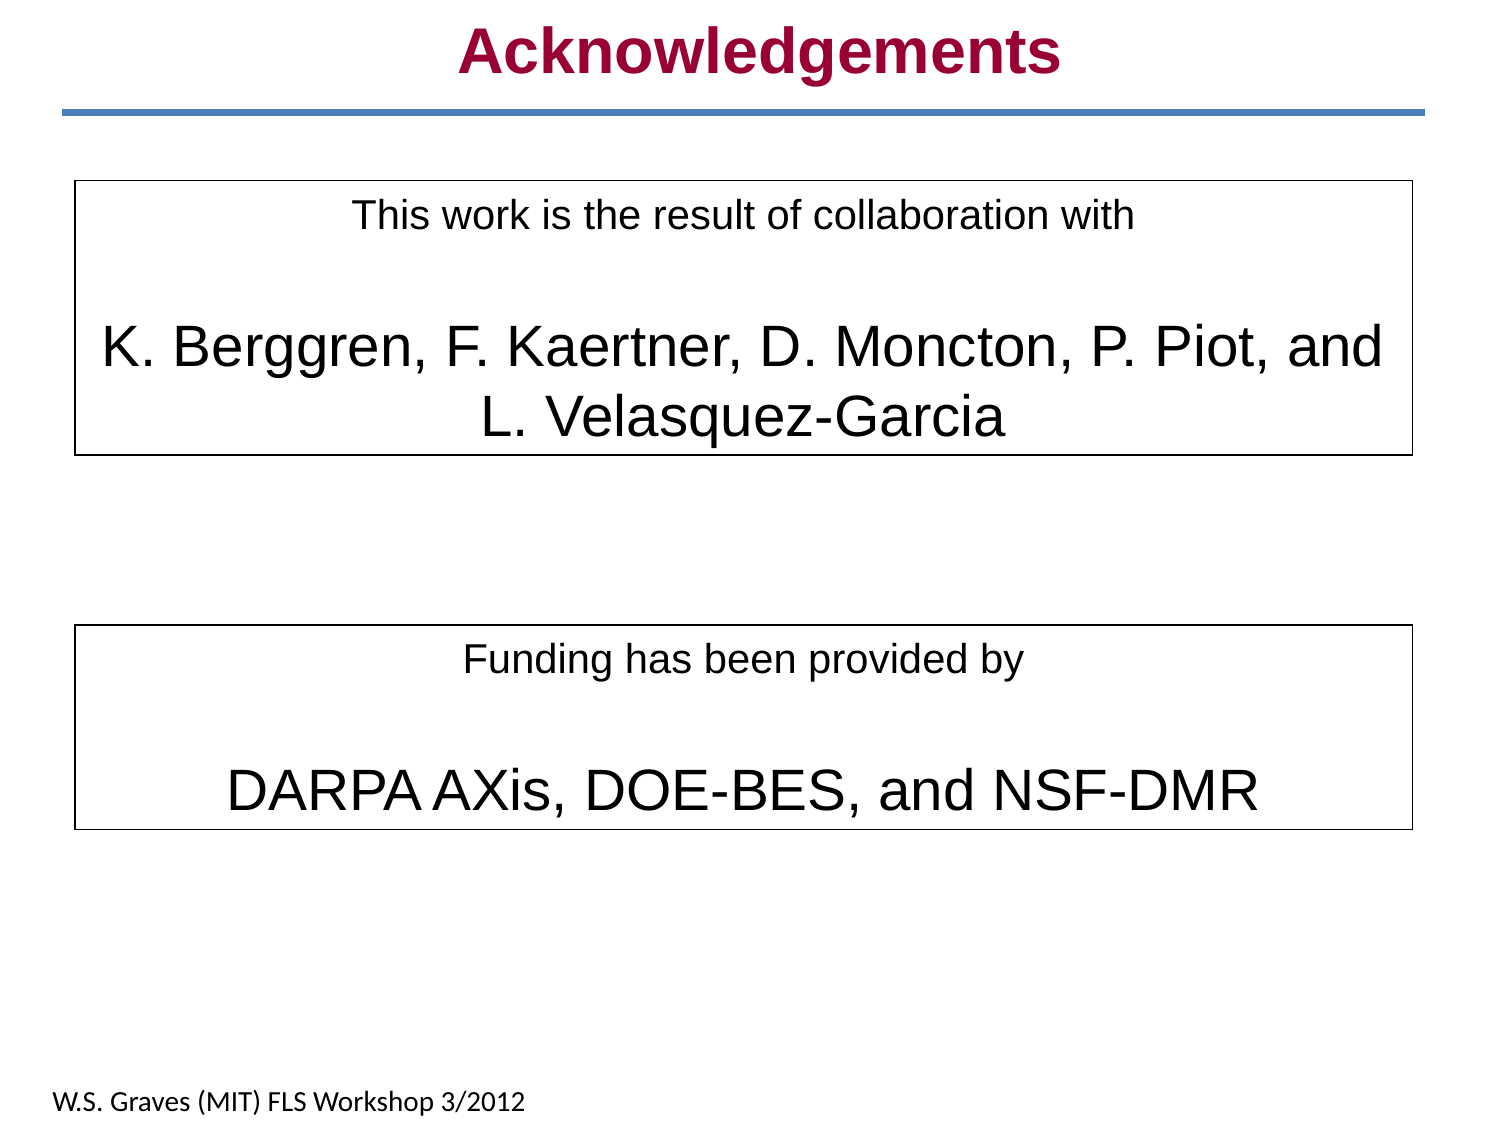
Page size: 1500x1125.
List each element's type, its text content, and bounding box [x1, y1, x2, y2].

text_box Acknowledgements [99, 21, 1420, 88]
text_box Funding has been provided by DARPA AXis, DOE-BES, and NSF-DMR [74, 624, 1413, 830]
text_box This work is the result of collaboration with K. Berggren, F. Kaertner, D. Moncton, P. Piot, and L. Velasquez-Garcia [74, 180, 1413, 456]
